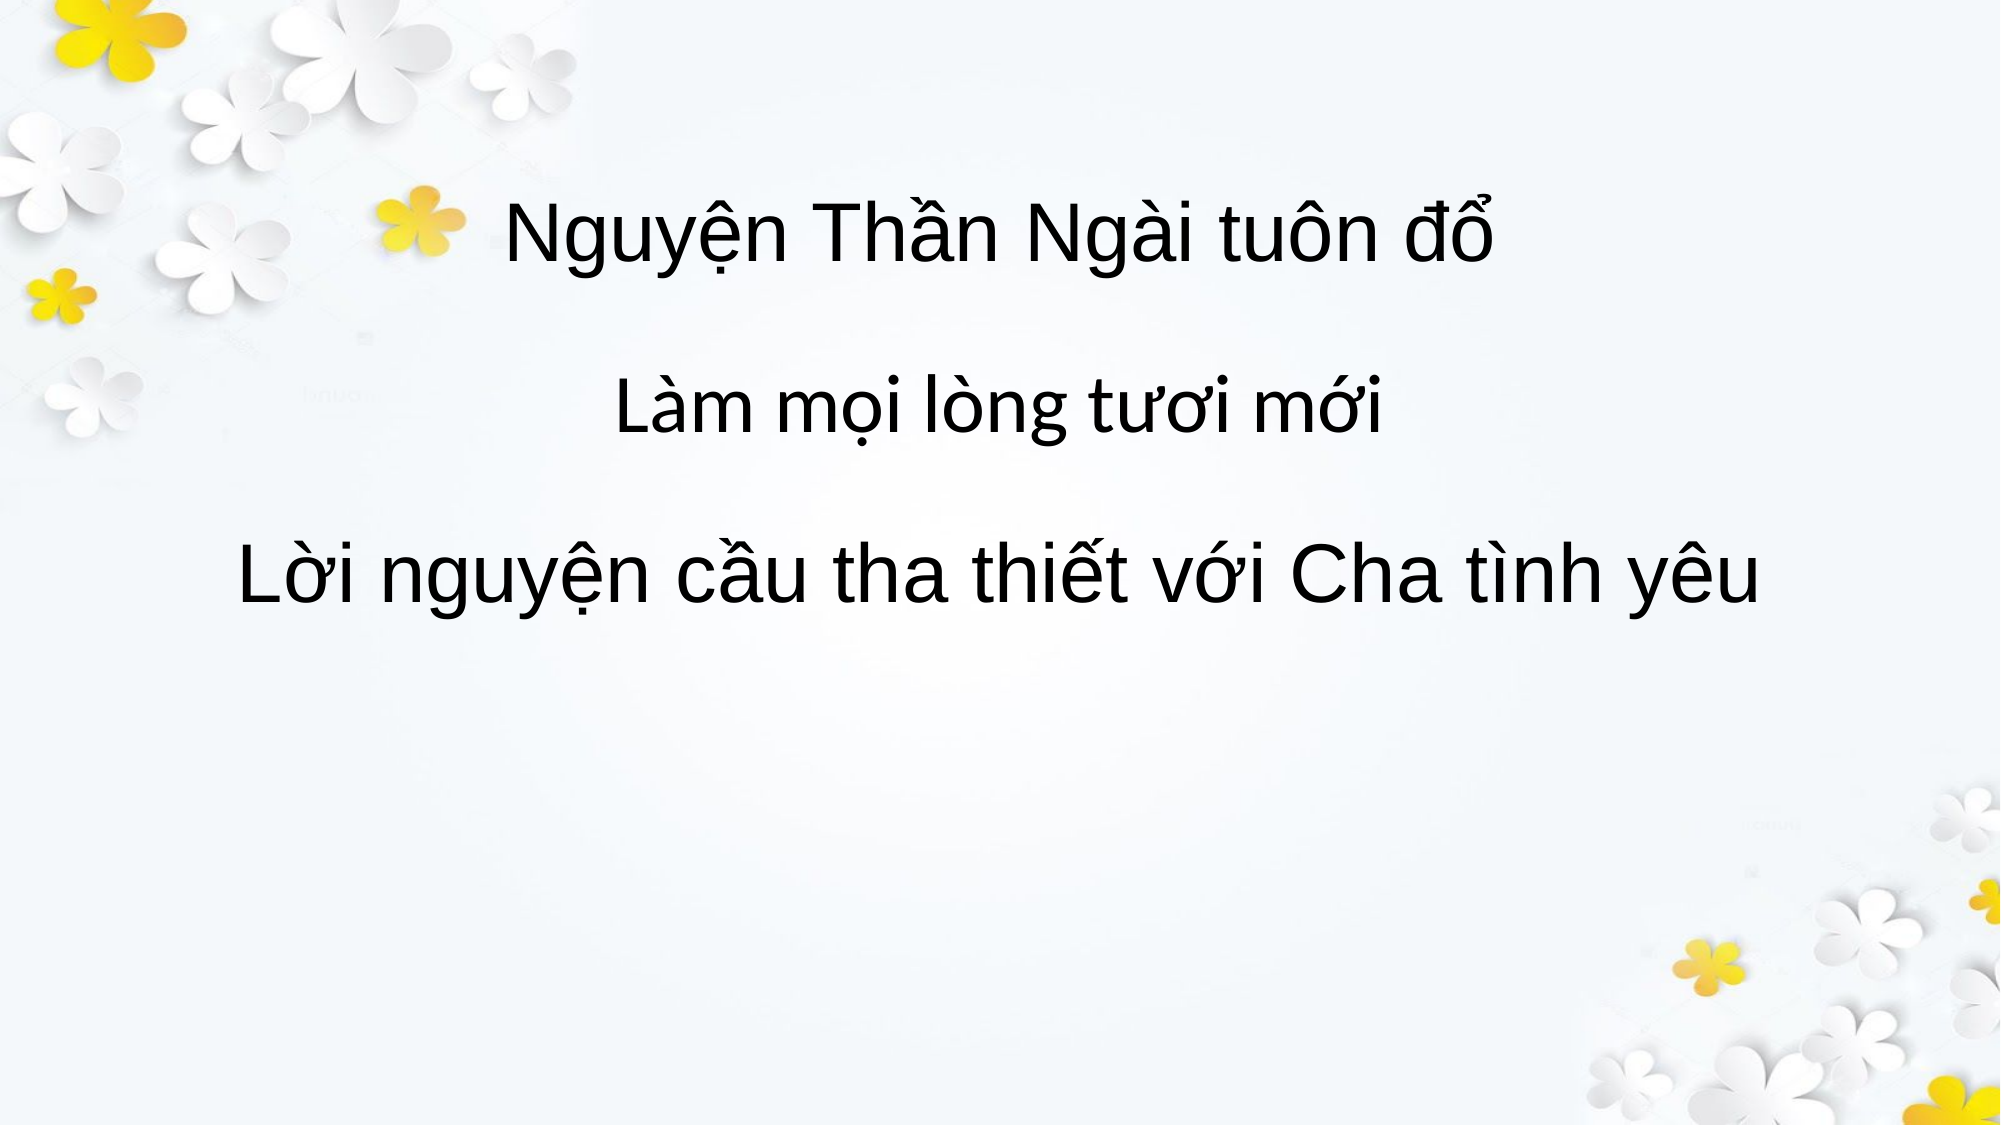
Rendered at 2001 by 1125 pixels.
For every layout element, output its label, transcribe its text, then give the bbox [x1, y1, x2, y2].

list Nguyện Thần Ngài tuôn đổ Làm mọi lòng tươi mới Lời nguyện cầu tha thiết với Cha tình yêu [0, 0, 2000, 1125]
